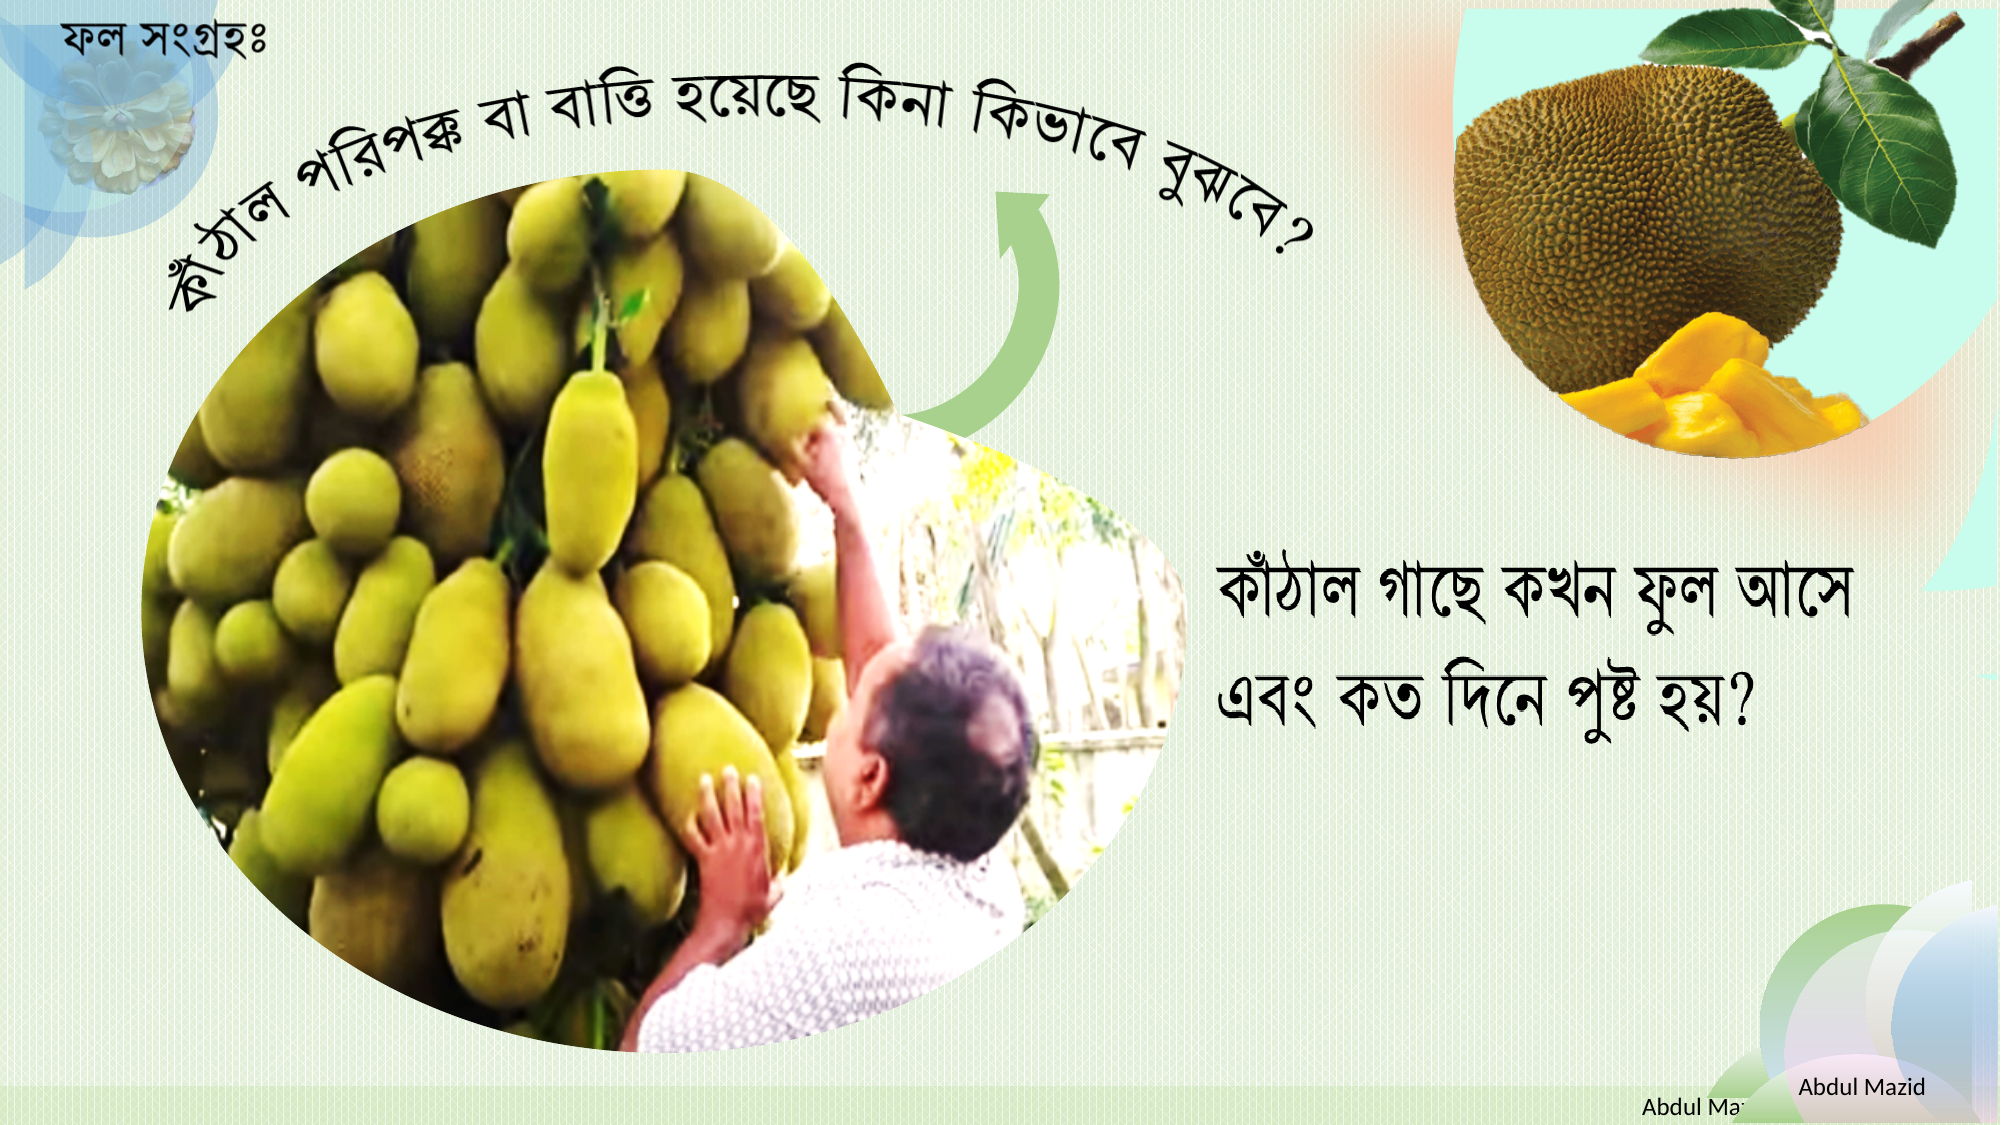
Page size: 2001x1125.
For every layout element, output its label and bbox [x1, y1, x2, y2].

picture [24, 0, 1982, 811]
text_box [0, 0, 2000, 1125]
picture [1454, 0, 2000, 458]
